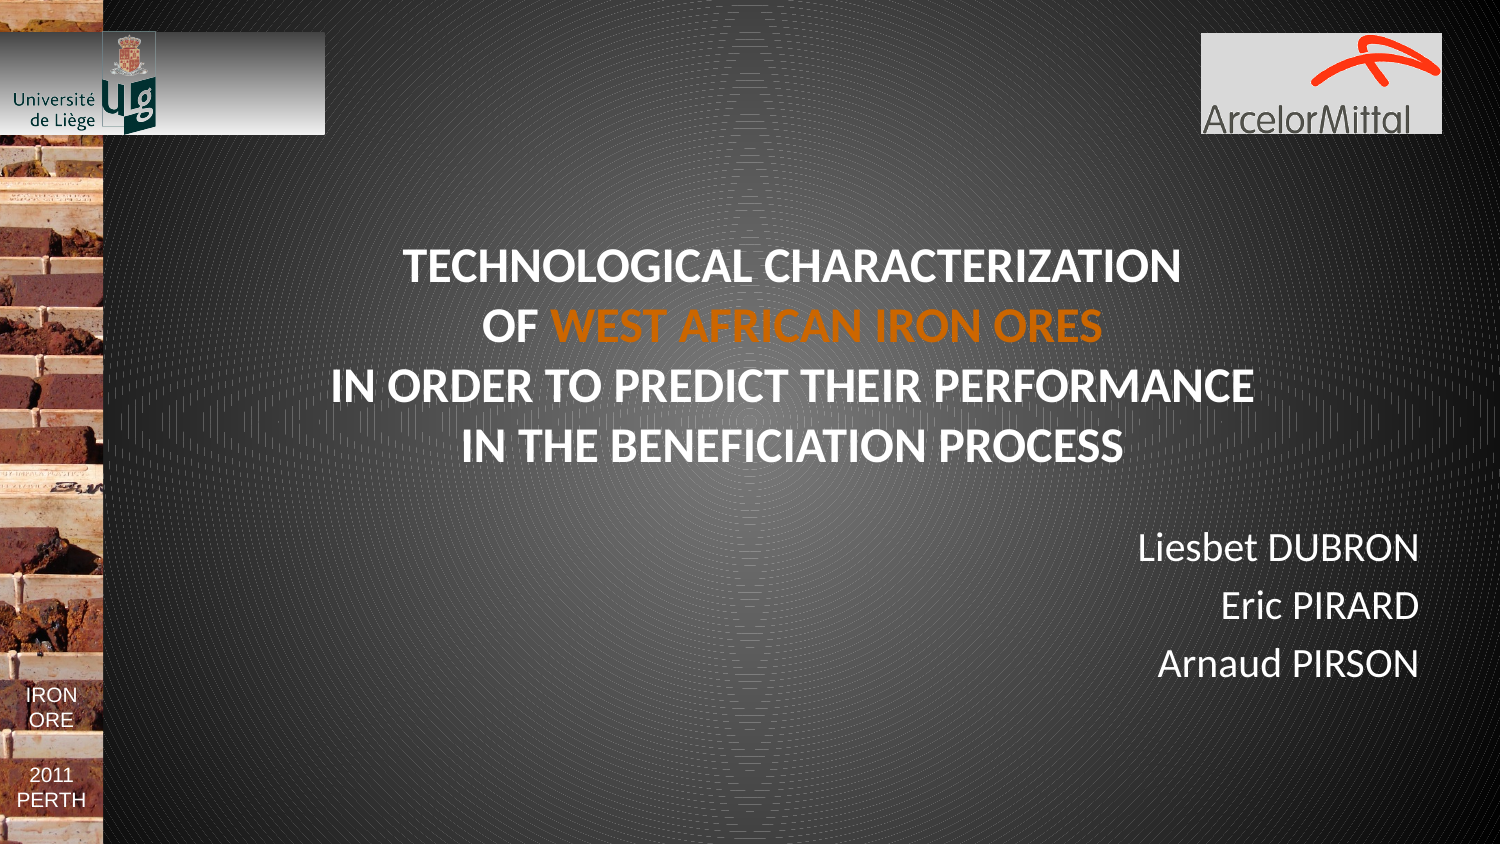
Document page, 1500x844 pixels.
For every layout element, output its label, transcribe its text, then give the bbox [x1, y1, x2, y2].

subtitle Liesbet DUBRON Eric PIRARD Arnaud PIRSON [759, 478, 1435, 694]
picture [1200, 33, 1442, 135]
picture [0, 0, 156, 844]
title Technological characterization of West African iron ores in order to predict their performance in the beneficiation process [155, 222, 1431, 483]
